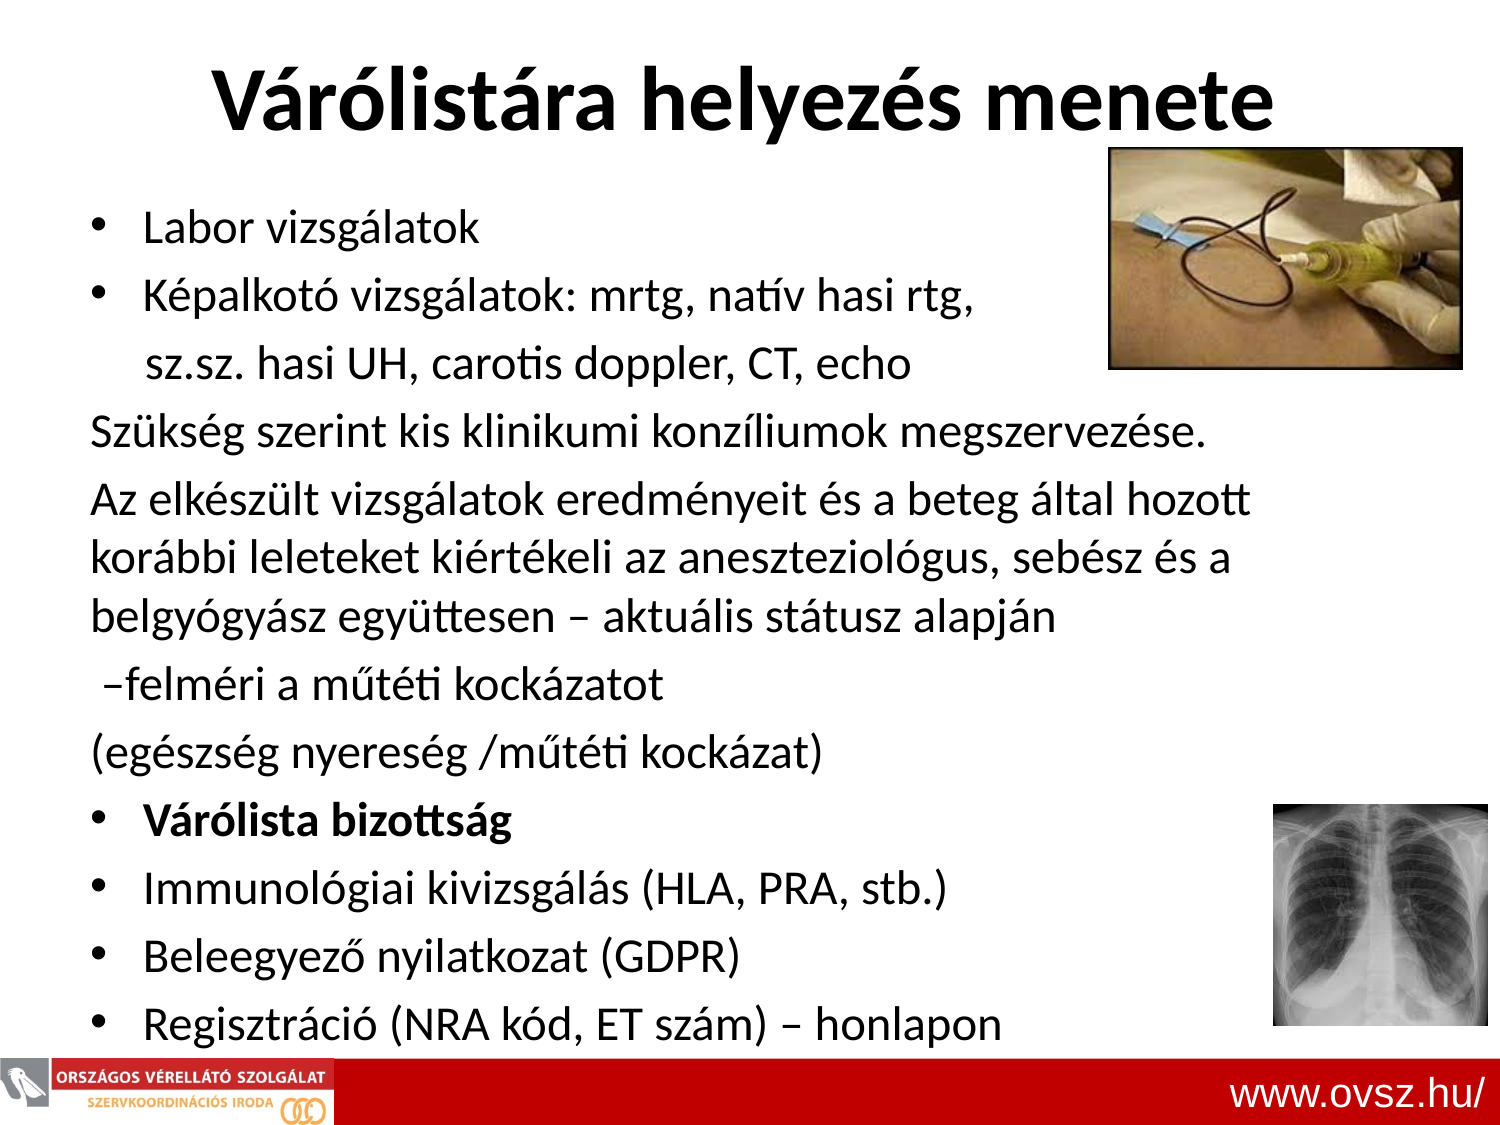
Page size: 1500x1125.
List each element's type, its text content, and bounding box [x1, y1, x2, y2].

text_box [334, 1058, 968, 1125]
picture [1273, 804, 1488, 1026]
text_box www.ovsz.hu/szervdonacio [968, 1058, 1500, 1125]
picture [0, 1058, 334, 1125]
picture [1107, 147, 1463, 370]
title Várólistára helyezés menete [69, 0, 1420, 188]
list Labor vizsgálatok Képalkotó vizsgálatok: mrtg, natív hasi rtg, sz.sz. hasi UH, carotis doppler, CT, echo Szükség szerint kis klinikumi konzíliumok megszervezése. Az elkészült vizsgálatok eredményeit és a beteg által hozott korábbi leleteket kiértékeli az aneszteziológus, sebész és a belgyógyász együttesen – aktuális státusz alapján –felméri a műtéti kockázatot (egészség nyereség /műtéti kockázat) Várólista bizottság Immunológiai kivizsgálás (HLA, PRA, stb.) Beleegyező nyilatkozat (GDPR) Regisztráció (NRA kód, ET szám) – honlapon [75, 187, 1425, 1058]
